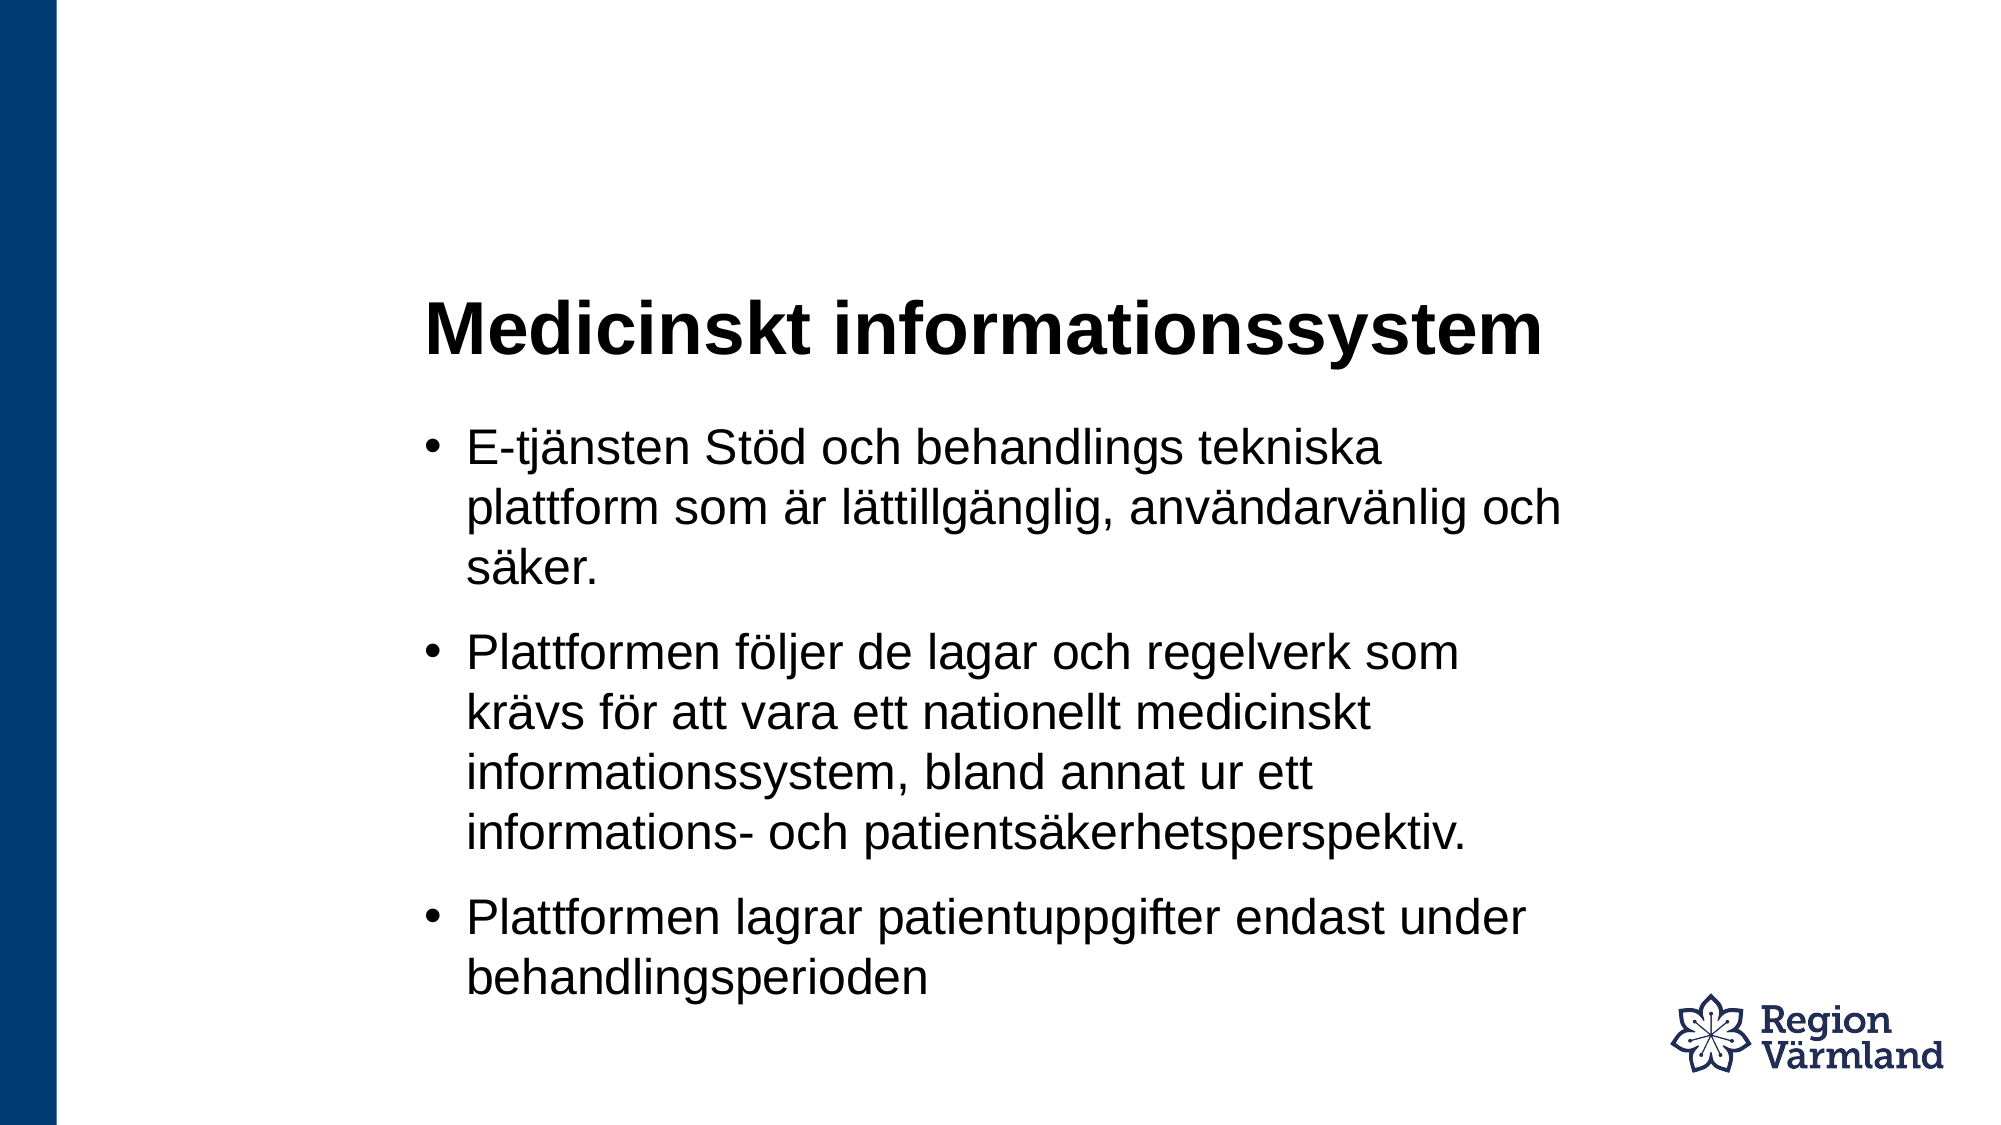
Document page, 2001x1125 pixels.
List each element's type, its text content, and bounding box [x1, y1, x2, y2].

picture [1670, 993, 1944, 1073]
title Medicinskt informationssystem [409, 159, 1591, 377]
list E-tjänsten Stöd och behandlings tekniska plattform som är lättillgänglig, användarvänlig och säker. Plattformen följer de lagar och regelverk som krävs för att vara ett nationellt medicinskt informationssystem, bland annat ur ett informations- och patientsäkerhetsperspektiv. Plattformen lagrar patientuppgifter endast under behandlingsperioden [409, 407, 1591, 939]
